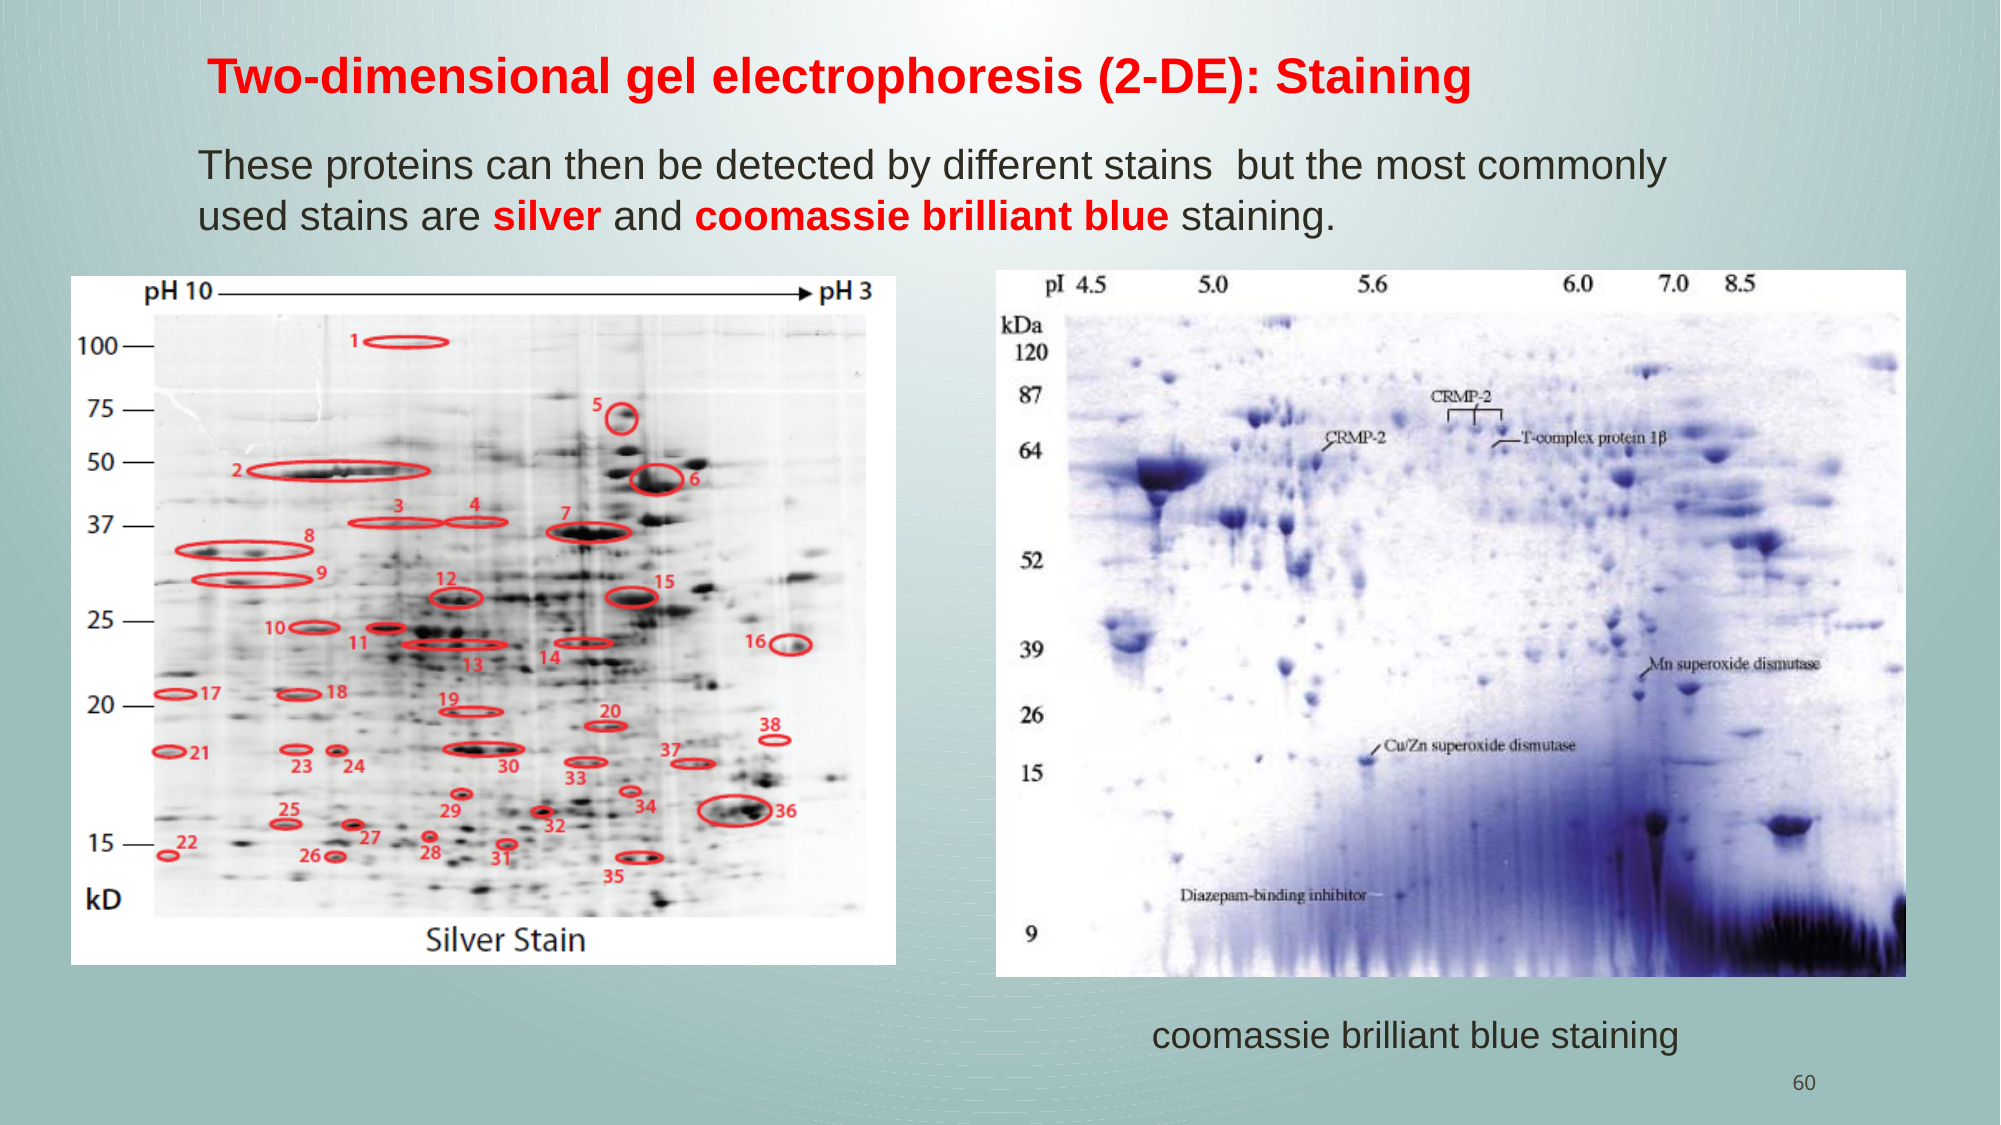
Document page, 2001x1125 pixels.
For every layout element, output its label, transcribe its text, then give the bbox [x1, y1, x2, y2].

picture [71, 275, 897, 965]
text_box These proteins can then be detected by different stains but the most commonly used stains are silver and coomassie brilliant blue staining. [183, 130, 1742, 246]
slide_number 60 [1777, 1061, 1938, 1107]
text_box coomassie brilliant blue staining [1137, 1003, 1695, 1063]
picture [996, 270, 1906, 977]
text_box Two-dimensional gel electrophoresis (2-DE): Staining [192, 36, 1517, 111]
